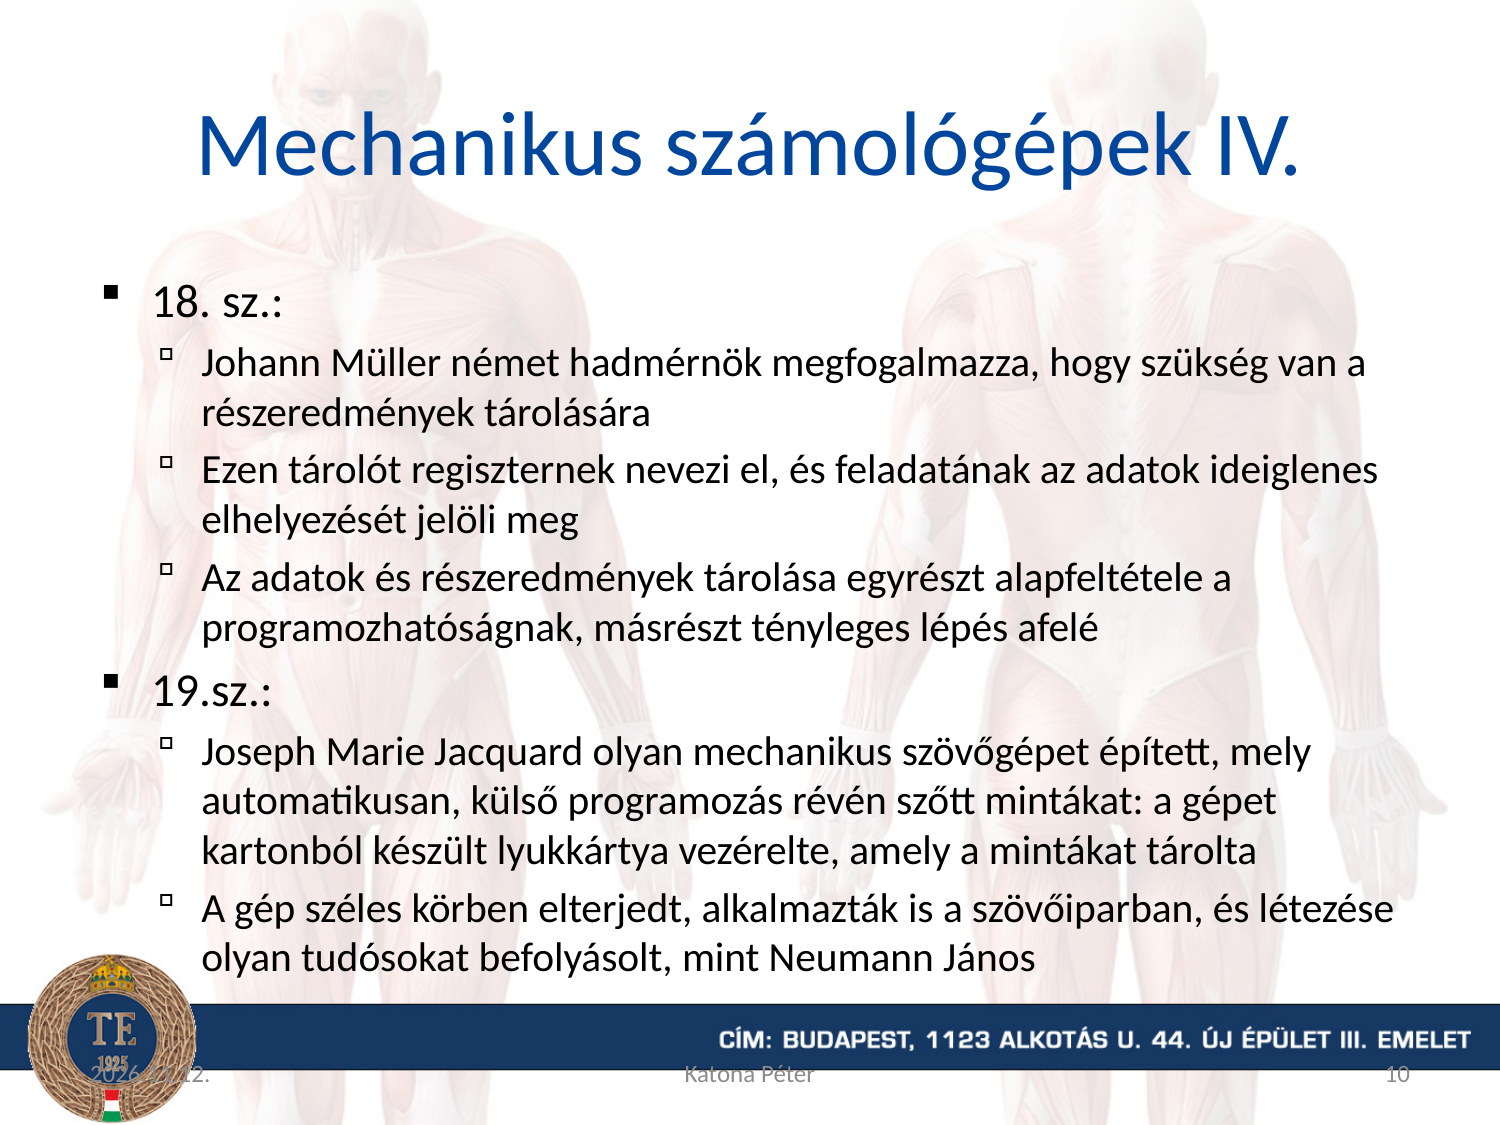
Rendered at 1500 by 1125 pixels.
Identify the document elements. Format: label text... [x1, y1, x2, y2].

footer Katona Péter [512, 1042, 988, 1103]
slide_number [75, 1042, 425, 1103]
title Mechanikus számológépek IV. [75, 45, 1425, 233]
slide_number 10 [1074, 1042, 1425, 1103]
picture [0, 0, 1500, 1125]
list 18. sz.: Johann Müller német hadmérnök megfogalmazza, hogy szükség van a részeredmények tárolására Ezen tárolót regiszternek nevezi el, és feladatának az adatok ideiglenes elhelyezését jelöli meg Az adatok és részeredmények tárolása egyrészt alapfeltétele a programozhatóságnak, másrészt tényleges lépés afelé 19.sz.: Joseph Marie Jacquard olyan mechanikus szövőgépet épített, mely automatikusan, külső programozás révén szőtt mintákat: a gépet kartonból készült lyukkártya vezérelte, amely a mintákat tárolta A gép széles körben elterjedt, alkalmazták is a szövőiparban, és létezése olyan tudósokat befolyásolt, mint Neumann János [75, 262, 1425, 1005]
